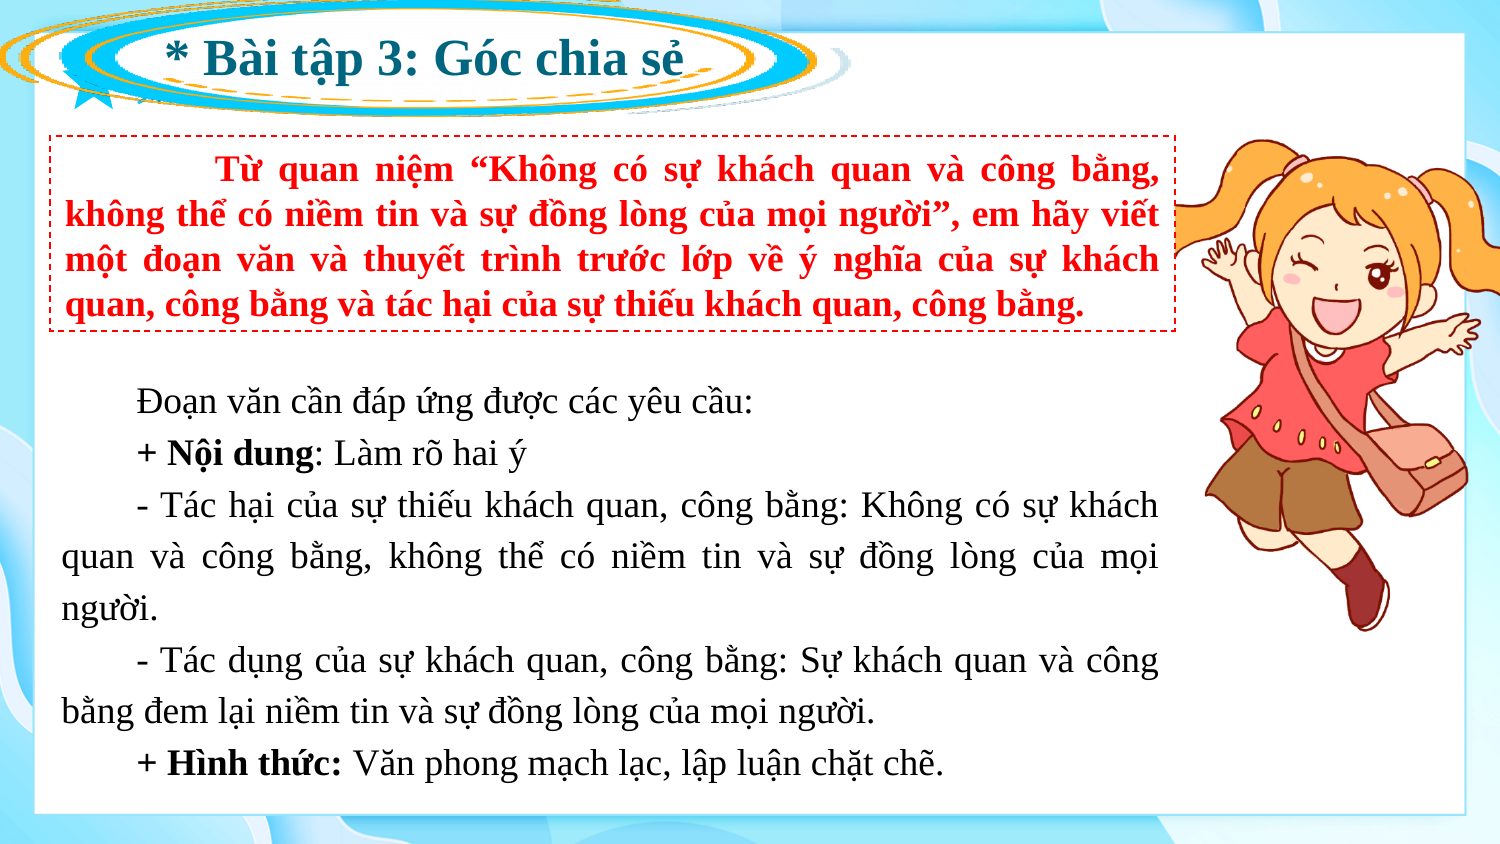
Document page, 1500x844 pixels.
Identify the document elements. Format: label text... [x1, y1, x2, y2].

picture [0, 0, 1500, 844]
picture [83, 34, 132, 83]
text_box Từ quan niệm “Không có sự khách quan và công bằng, không thể có niềm tin và sự đồng lòng của mọi người”, em hãy viết một đoạn văn và thuyết trình trước lớp về ý nghĩa của sự khách quan, công bằng và tác hại của sự thiếu khách quan, công bằng. [49, 136, 999, 331]
picture [116, 9, 776, 108]
text_box Đoạn văn cần đáp ứng được các yêu cầu: + Nội dung: Làm rõ hai ý - Tác hại của sự thiếu khách quan, công bằng: Không có sự khách quan và công bằng, không thể có niềm tin và sự đồng lòng của mọi người. - Tác dụng của sự khách quan, công bằng: Sự khách quan và công bằng đem lại niềm tin và sự đồng lòng của mọi người. + Hình thức: Văn phong mạch lạc, lập luận chặt chẽ. [46, 362, 1175, 791]
